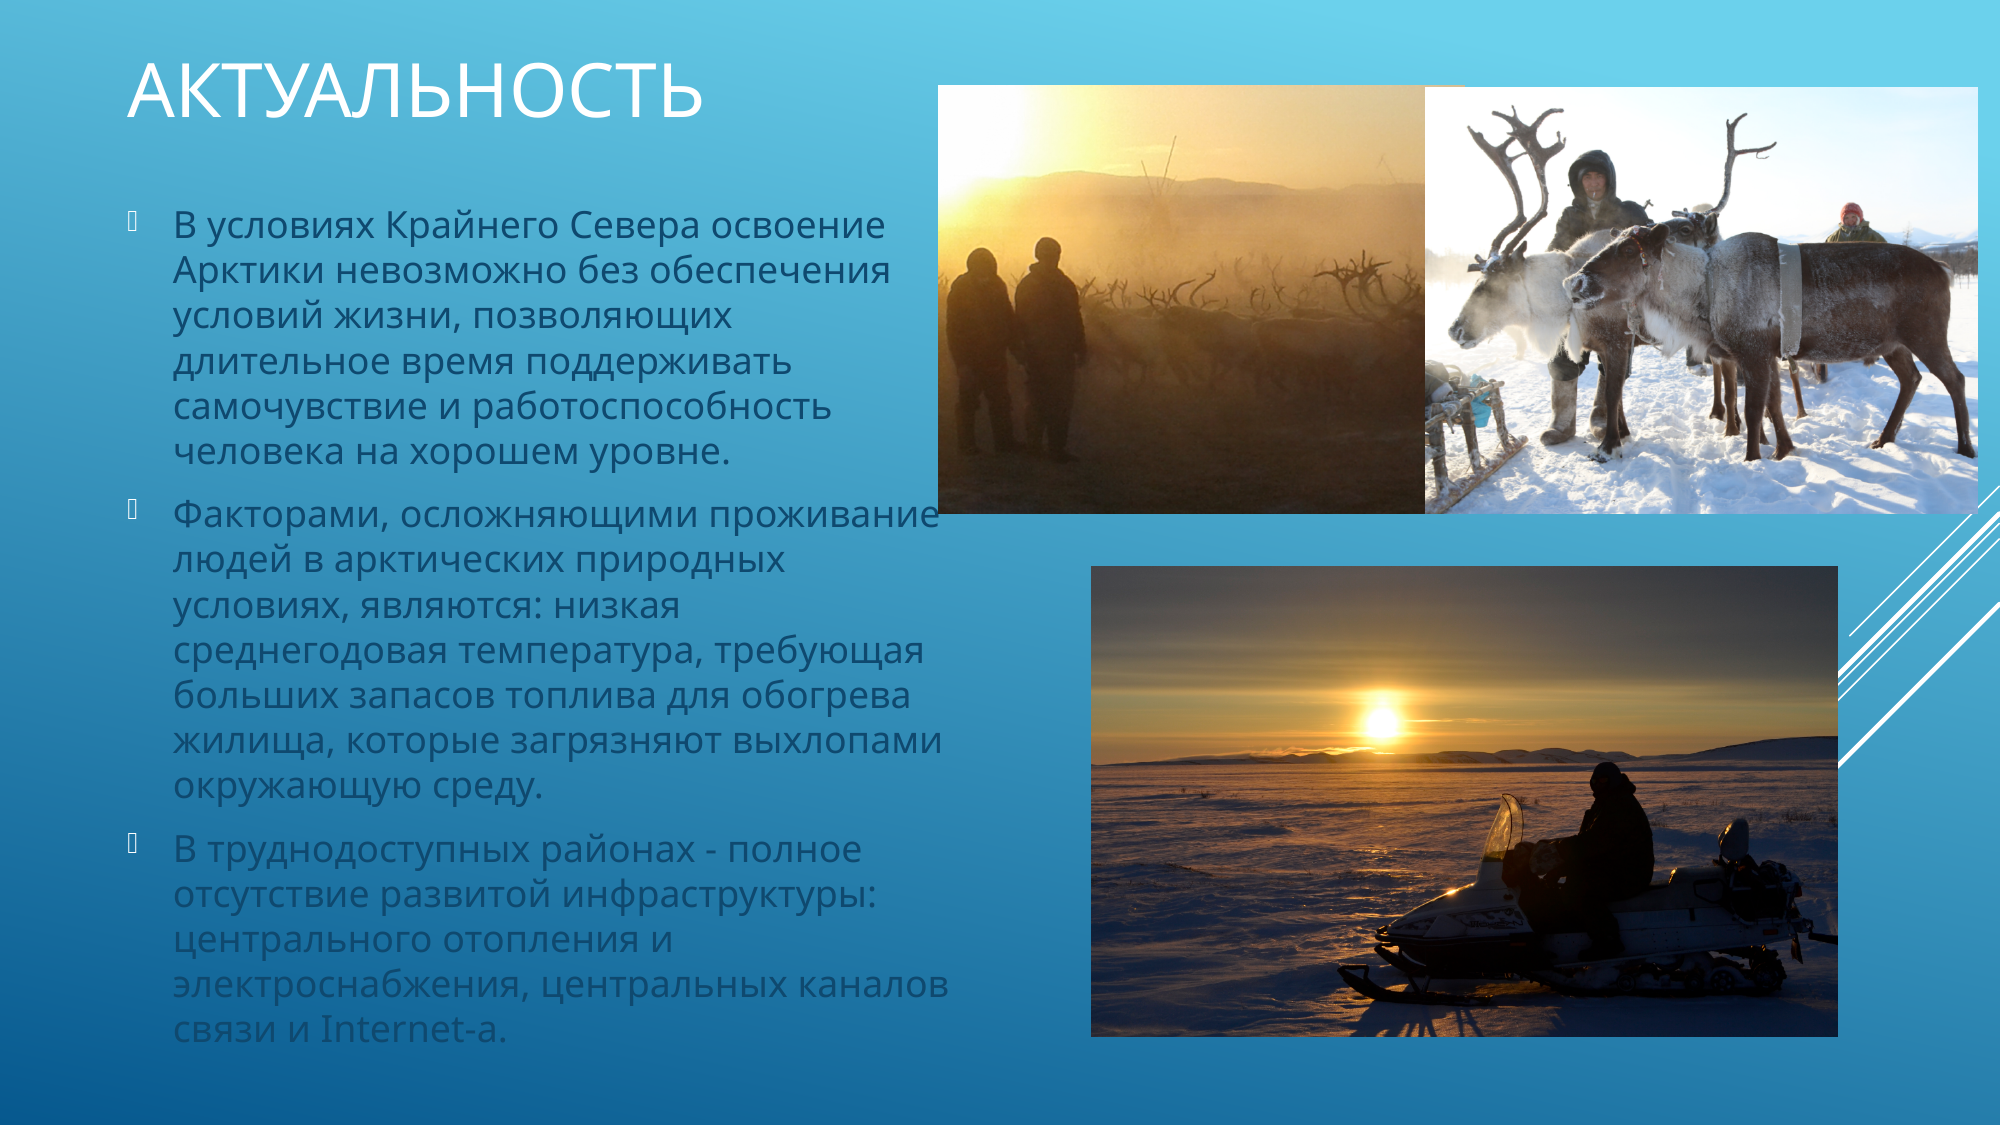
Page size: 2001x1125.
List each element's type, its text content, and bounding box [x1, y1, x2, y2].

title актуальность [112, 34, 1513, 142]
picture [1091, 566, 1838, 1037]
list В условиях Крайнего Севера освоение Арктики невозможно без обеспечения условий жизни, позволяющих длительное время поддерживать самочувствие и работоспособность человека на хорошем уровне. Факторами, осложняющими проживание людей в арктических природных условиях, являются: низкая среднегодовая температура, требующая больших запасов топлива для обогрева жилища, которые загрязняют выхлопами окружающую среду. В труднодоступных районах - полное отсутствие развитой инфраструктуры: центрального отопления и электроснабжения, центральных каналов связи и Internet-а. [112, 193, 970, 1067]
picture [937, 85, 1978, 514]
